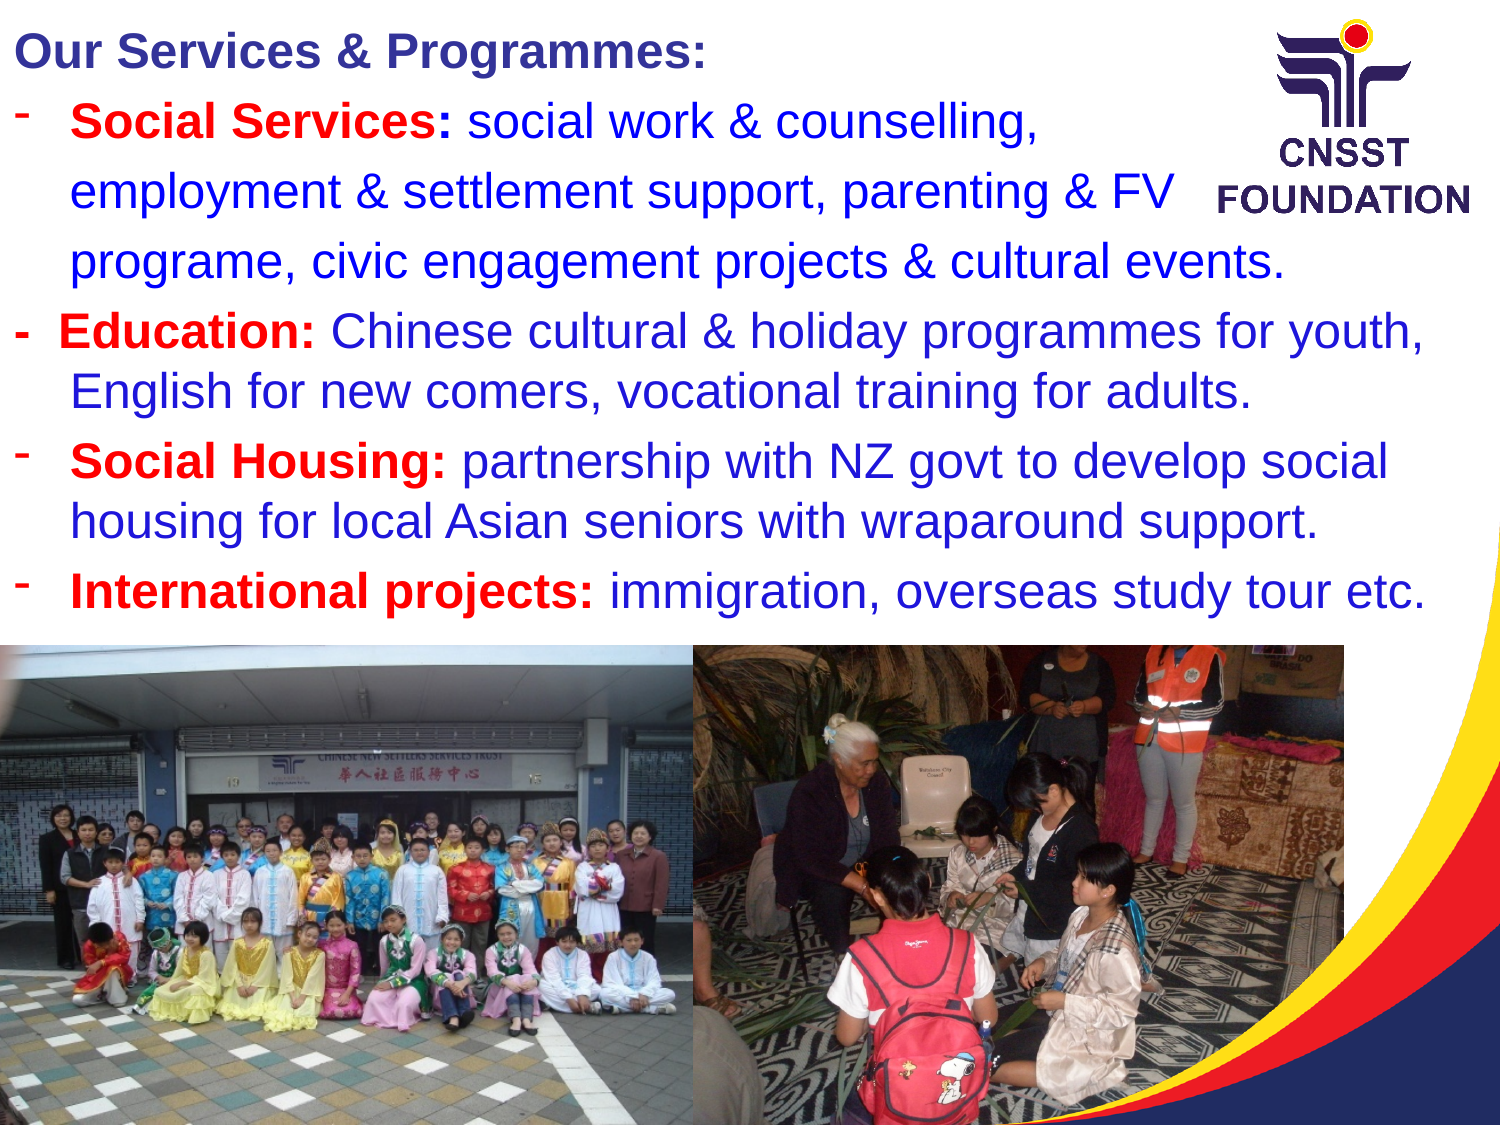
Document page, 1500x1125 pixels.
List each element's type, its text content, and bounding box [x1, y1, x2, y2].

list Our Services & Programmes: Social Services: social work & counselling, employment & settlement support, parenting & FV programe, civic engagement projects & cultural events. - Education: Chinese cultural & holiday programmes for youth, English for new comers, vocational training for adults. Social Housing: partnership with NZ govt to develop social housing for local Asian seniors with wraparound support. International projects: immigration, overseas study tour etc. [0, 10, 1471, 643]
picture [1192, 19, 1496, 245]
picture [0, 477, 1500, 1125]
